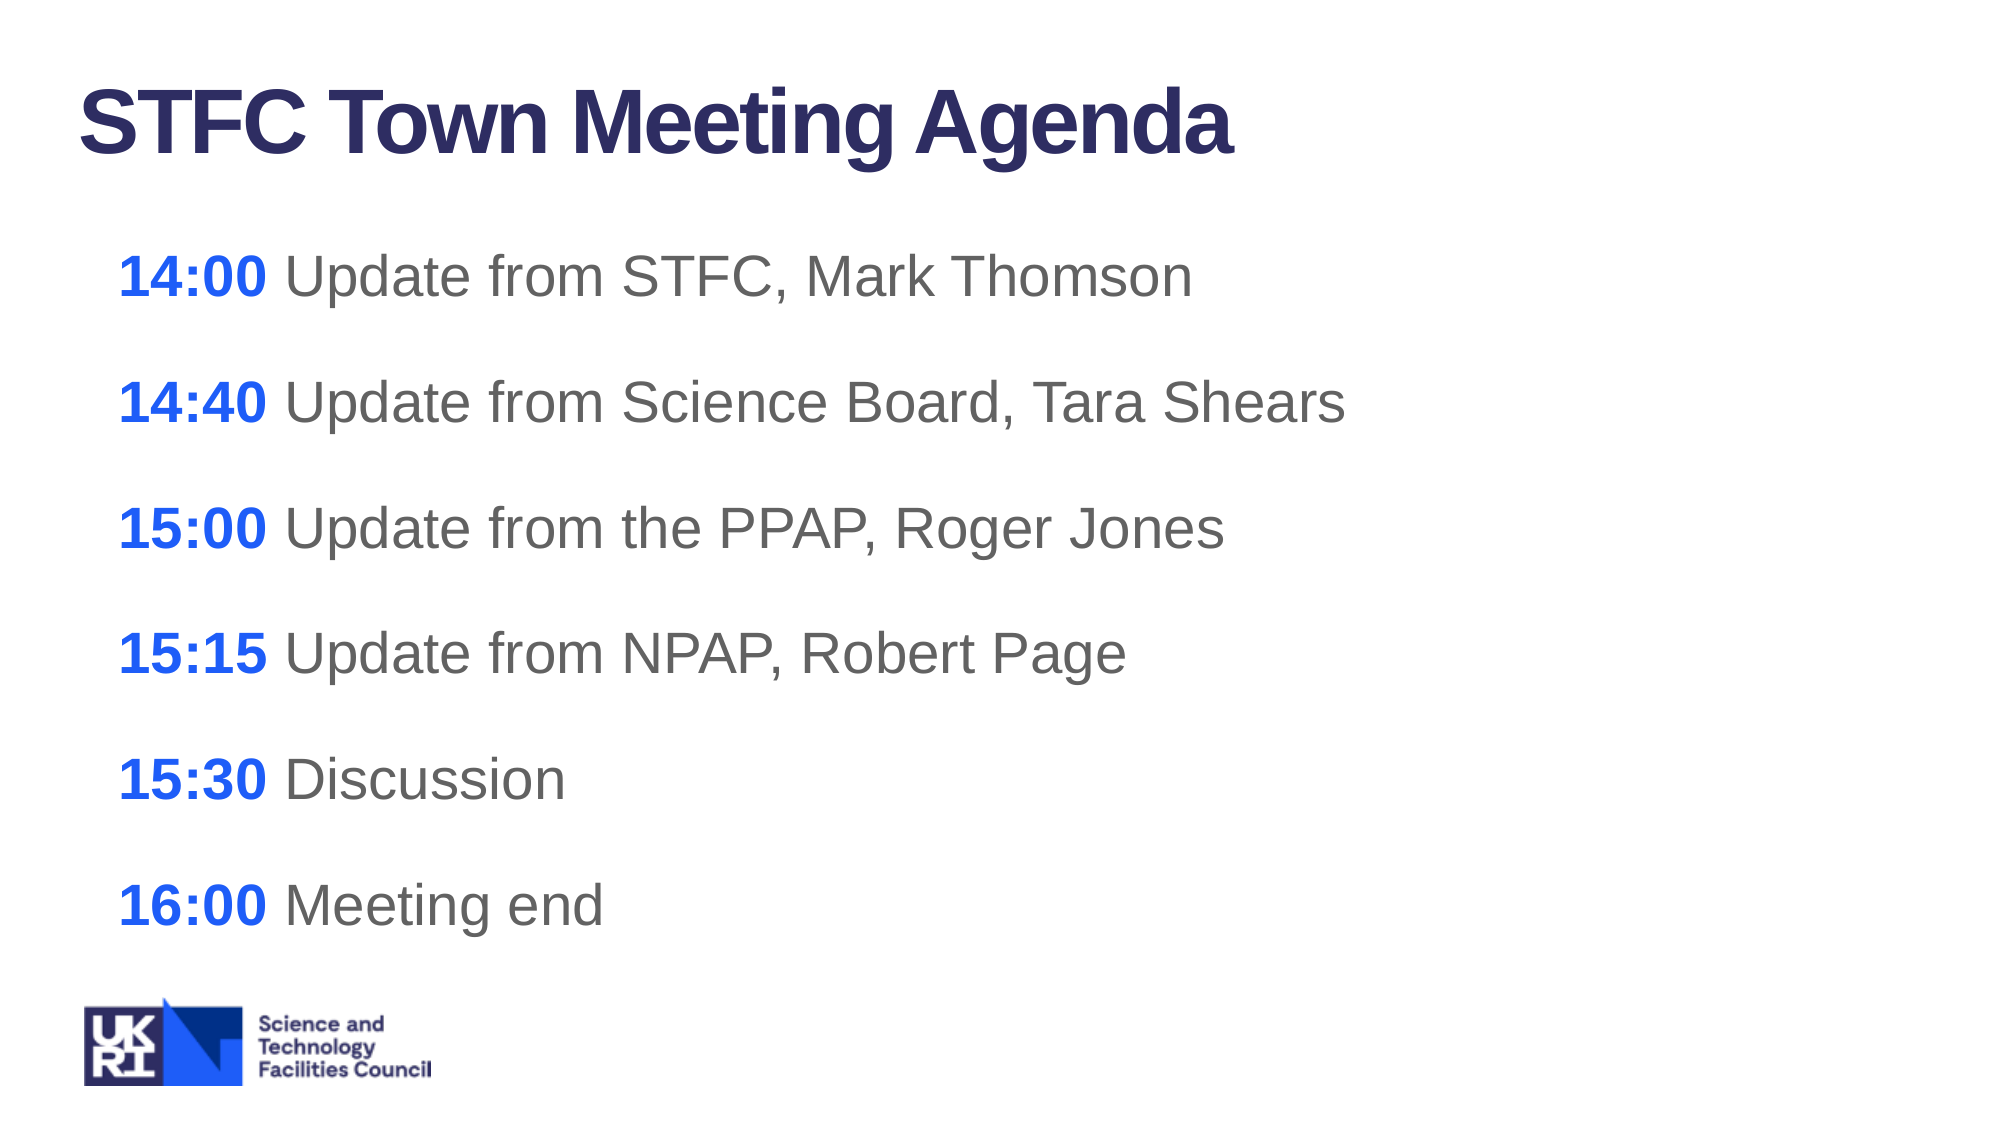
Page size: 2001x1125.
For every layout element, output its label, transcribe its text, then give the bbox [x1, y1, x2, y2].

picture [84, 997, 431, 1086]
text_box 14:00 Update from STFC, Mark Thomson 14:40 Update from Science Board, Tara Shears 15:00 Update from the PPAP, Roger Jones 15:15 Update from NPAP, Robert Page 15:30 Discussion 16:00 Meeting end [103, 195, 1934, 1026]
text_box STFC Town Meeting Agenda [64, 54, 1973, 180]
